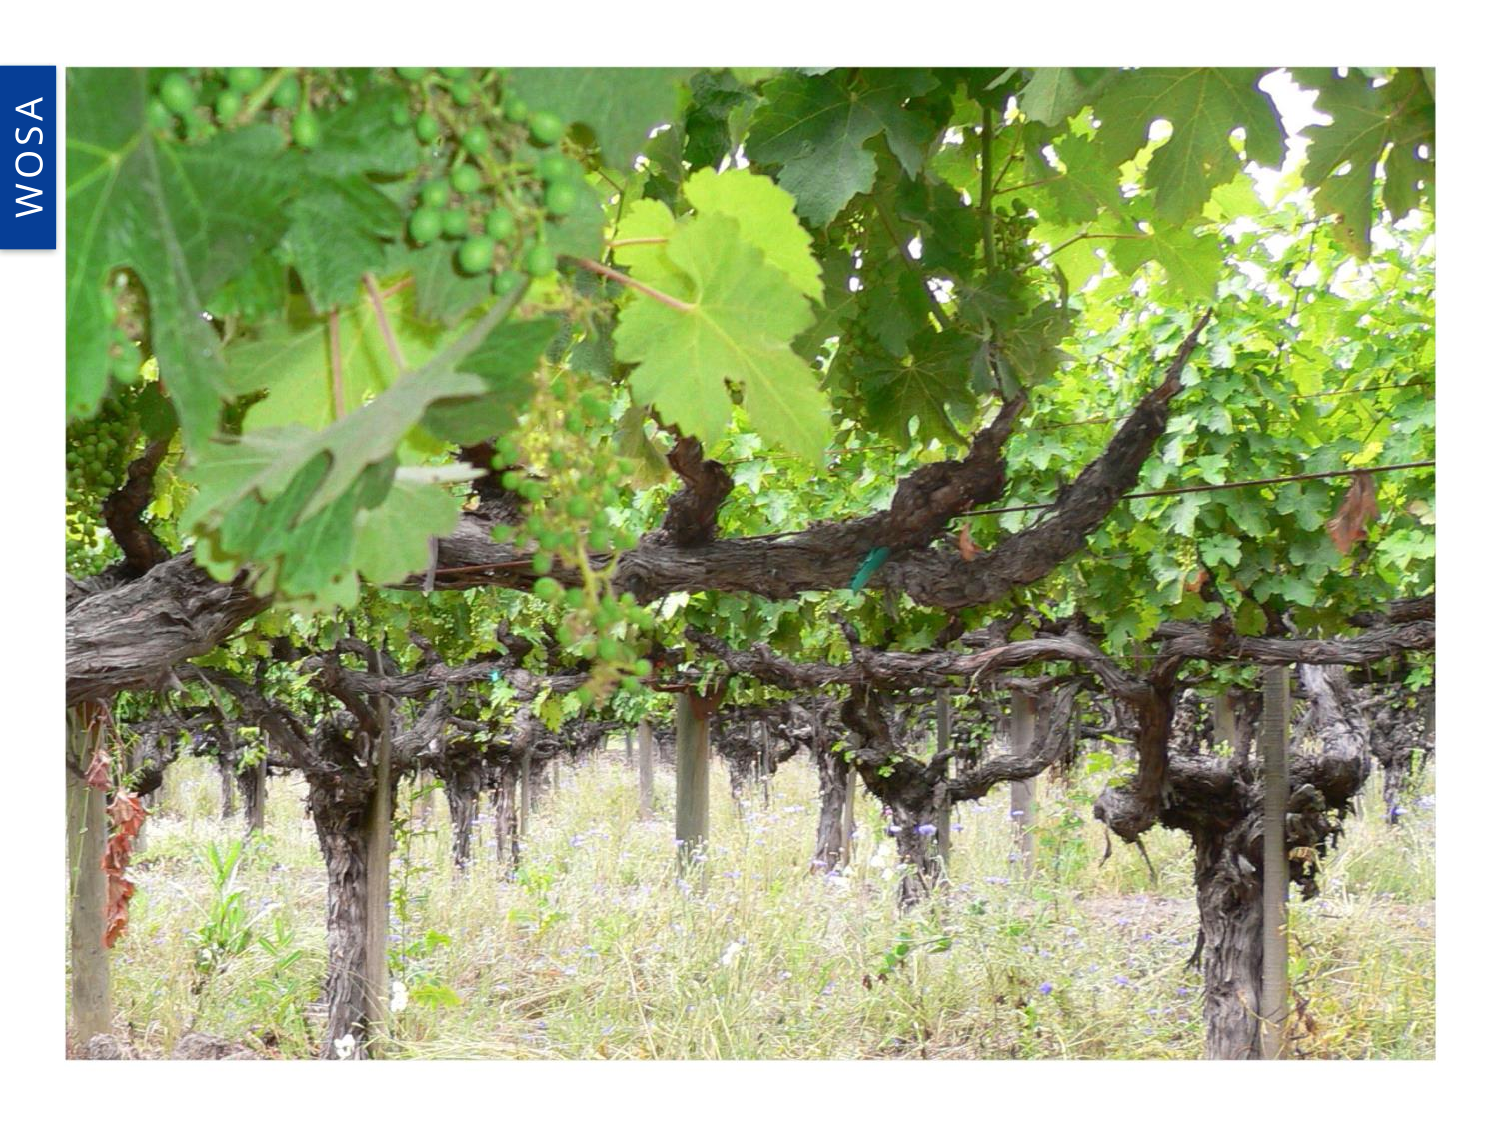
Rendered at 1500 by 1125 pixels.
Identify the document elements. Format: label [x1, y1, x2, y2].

text_box [0, 65, 59, 250]
picture [0, 0, 1500, 1125]
